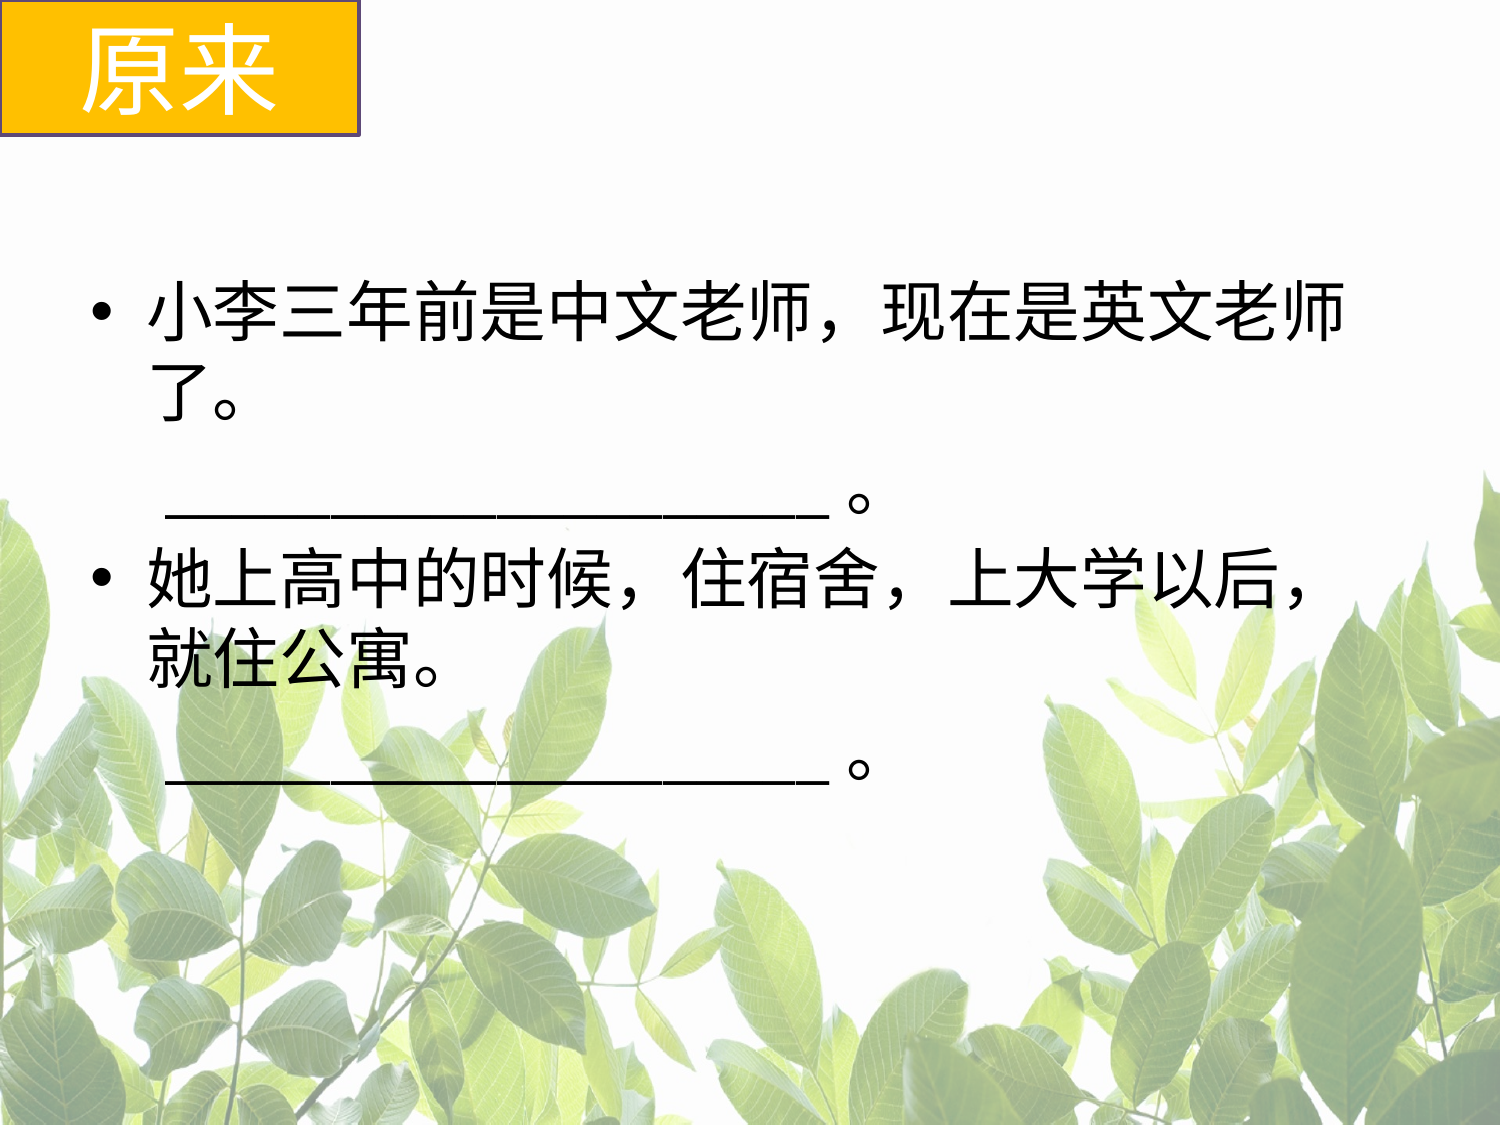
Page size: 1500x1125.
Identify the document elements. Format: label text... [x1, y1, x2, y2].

list 小李三年前是中文老师，现在是英文老师了。 ____________________。 她上高中的时候，住宿舍，上大学以后，就住公寓。 ____________________。 [75, 262, 1425, 1005]
text_box 原来 [0, 0, 361, 137]
